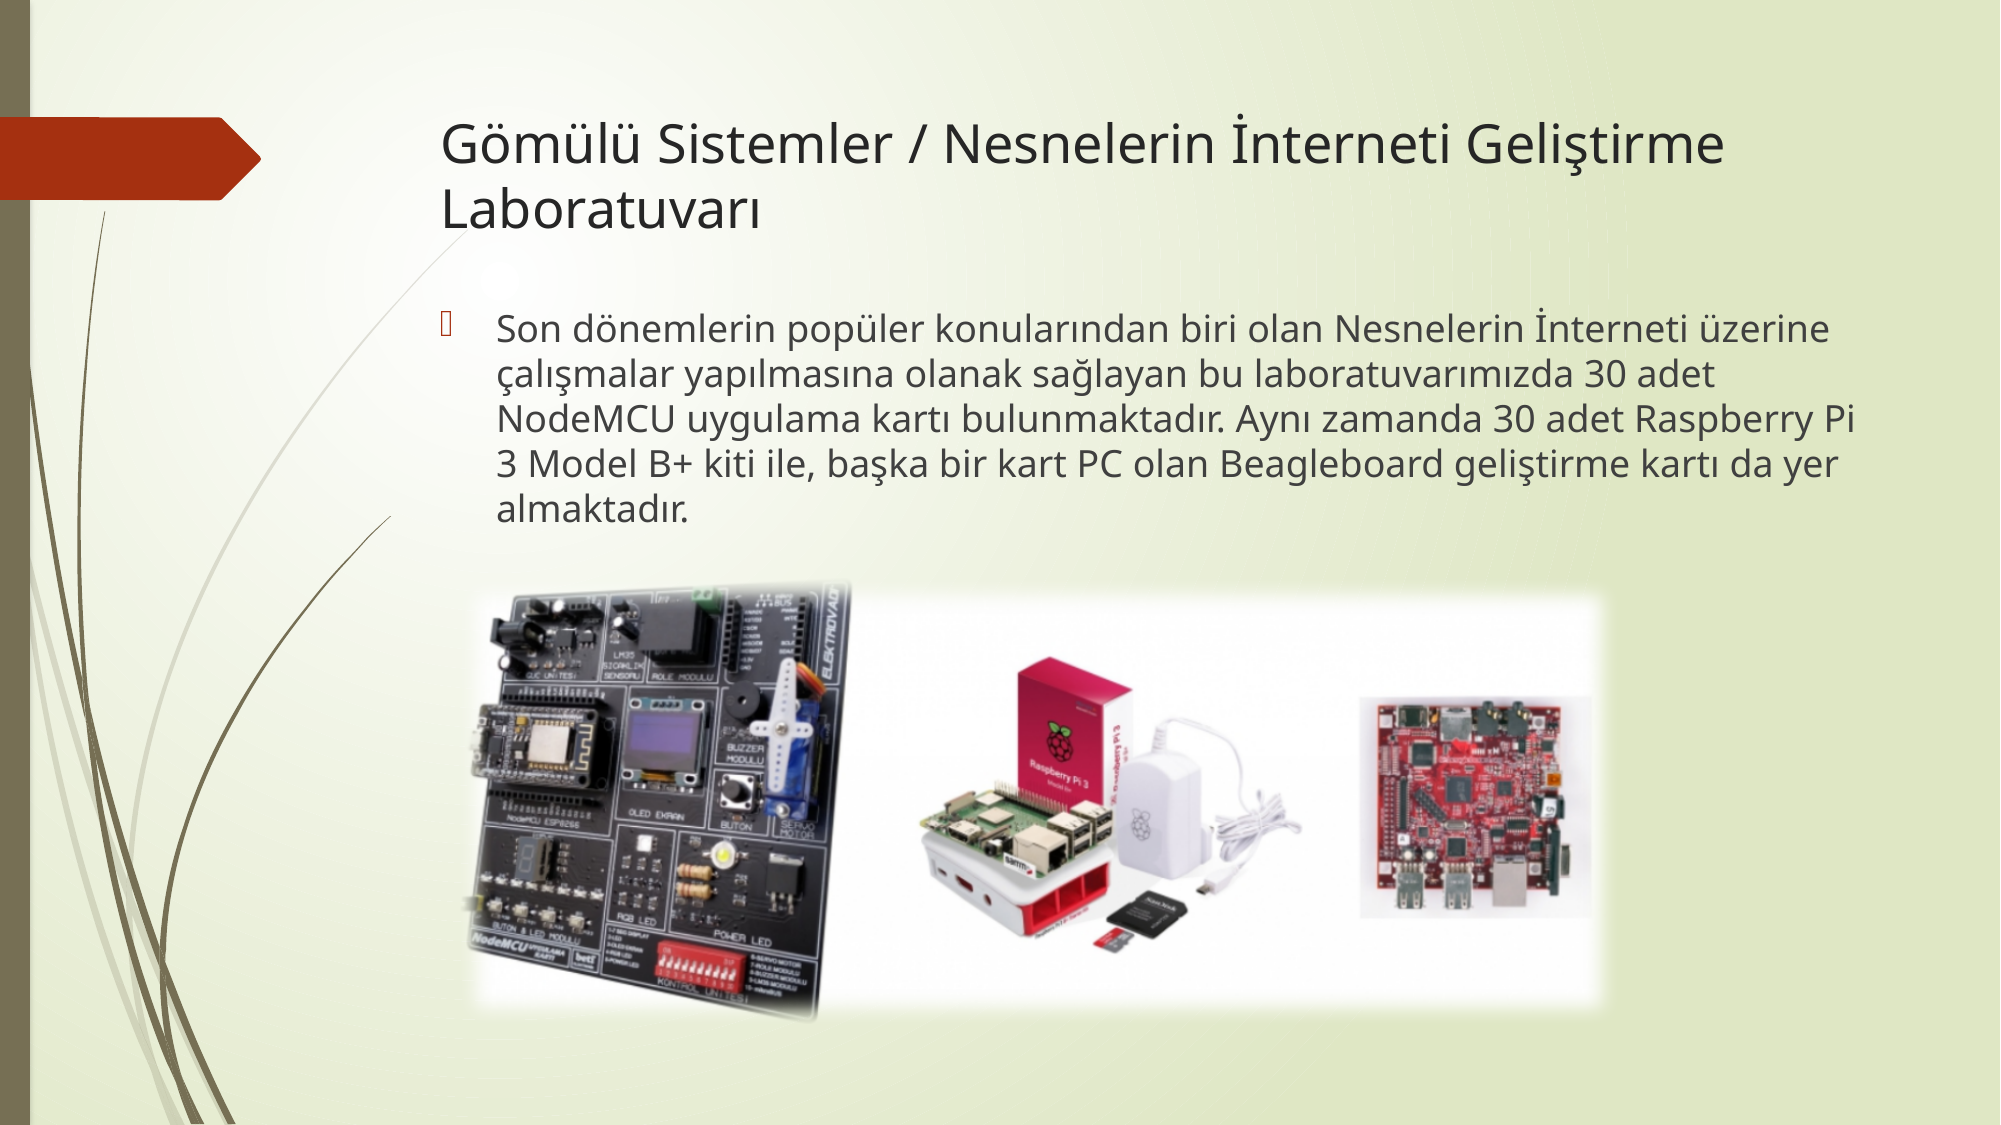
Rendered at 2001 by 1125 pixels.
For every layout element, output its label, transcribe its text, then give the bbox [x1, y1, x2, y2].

picture [458, 577, 1620, 1025]
title Gömülü Sistemler / Nesnelerin İnterneti Geliştirme Laboratuvarı [425, 102, 1888, 297]
list Son dönemlerin popüler konularından biri olan Nesnelerin İnterneti üzerine çalışmalar yapılmasına olanak sağlayan bu laboratuvarımızda 30 adet NodeMCU uygulama kartı bulunmaktadır. Aynı zamanda 30 adet Raspberry Pi 3 Model B+ kiti ile, başka bir kart PC olan Beagleboard geliştirme kartı da yer almaktadır. [424, 297, 1888, 548]
